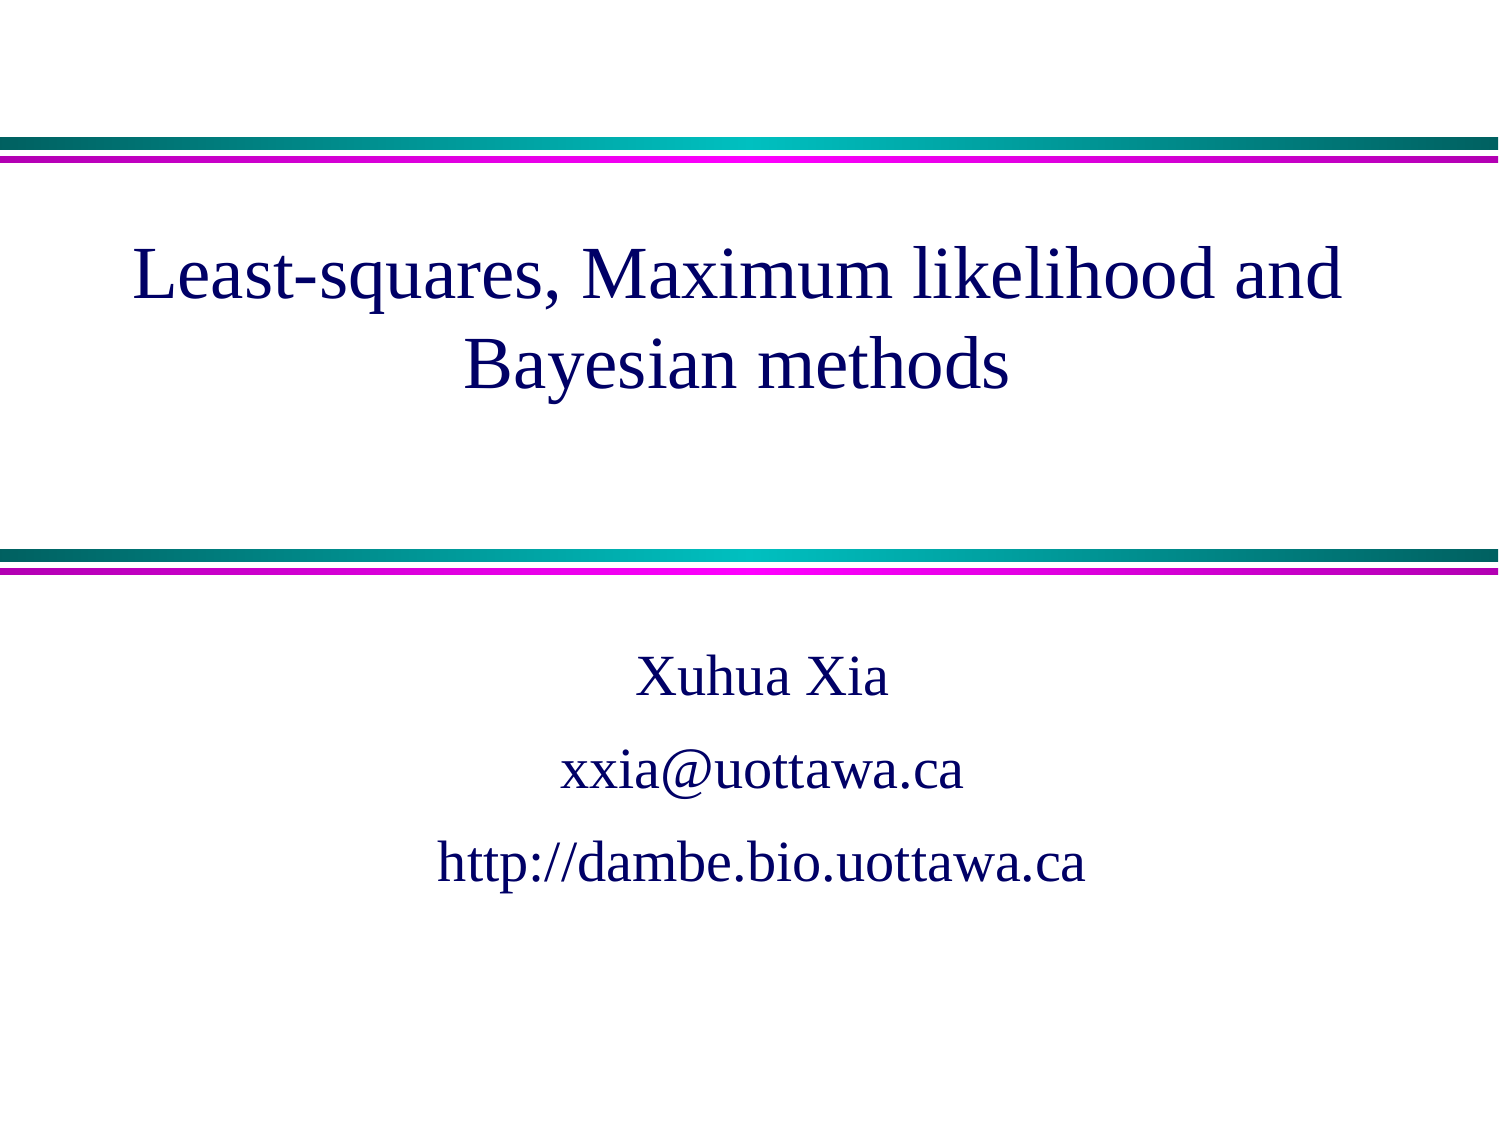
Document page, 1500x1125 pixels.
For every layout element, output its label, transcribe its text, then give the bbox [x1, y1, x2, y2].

subtitle Xuhua Xia xxia@uottawa.ca http://dambe.bio.uottawa.ca [237, 629, 1288, 917]
title Least-squares, Maximum likelihood and Bayesian methods [100, 220, 1376, 408]
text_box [0, 549, 1499, 575]
